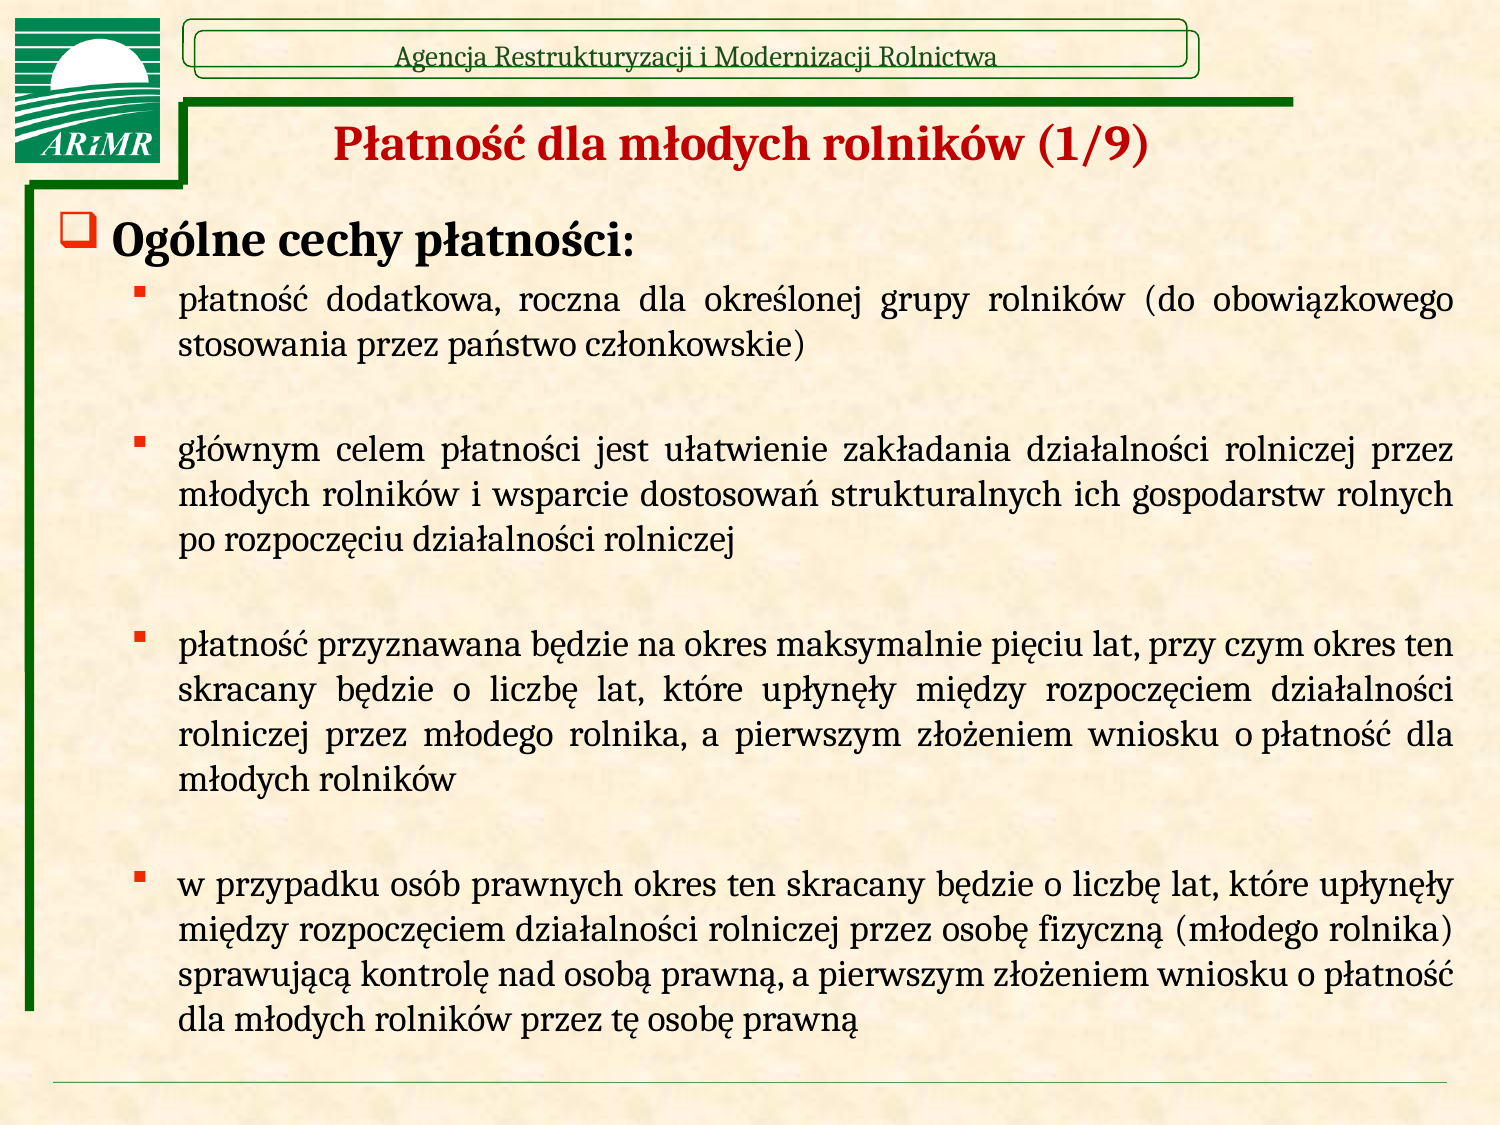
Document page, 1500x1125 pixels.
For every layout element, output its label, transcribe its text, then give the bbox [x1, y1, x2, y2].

list Ogólne cechy płatności: płatność dodatkowa, roczna dla określonej grupy rolników (do obowiązkowego stosowania przez państwo członkowskie) głównym celem płatności jest ułatwienie zakładania działalności rolniczej przez młodych rolników i wsparcie dostosowań strukturalnych ich gospodarstw rolnych po rozpoczęciu działalności rolniczej płatność przyznawana będzie na okres maksymalnie pięciu lat, przy czym okres ten skracany będzie o liczbę lat, które upłynęły między rozpoczęciem działalności rolniczej przez młodego rolnika, a pierwszym złożeniem wniosku o płatność dla młodych rolników w przypadku osób prawnych okres ten skracany będzie o liczbę lat, które upłynęły między rozpoczęciem działalności rolniczej przez osobę fizyczną (młodego rolnika) sprawującą kontrolę nad osobą prawną, a pierwszym złożeniem wniosku o płatność dla młodych rolników przez tę osobę prawną [41, 199, 1471, 1059]
title Płatność dla młodych rolników (1/9) [105, 81, 1381, 199]
picture [0, 0, 1500, 1125]
